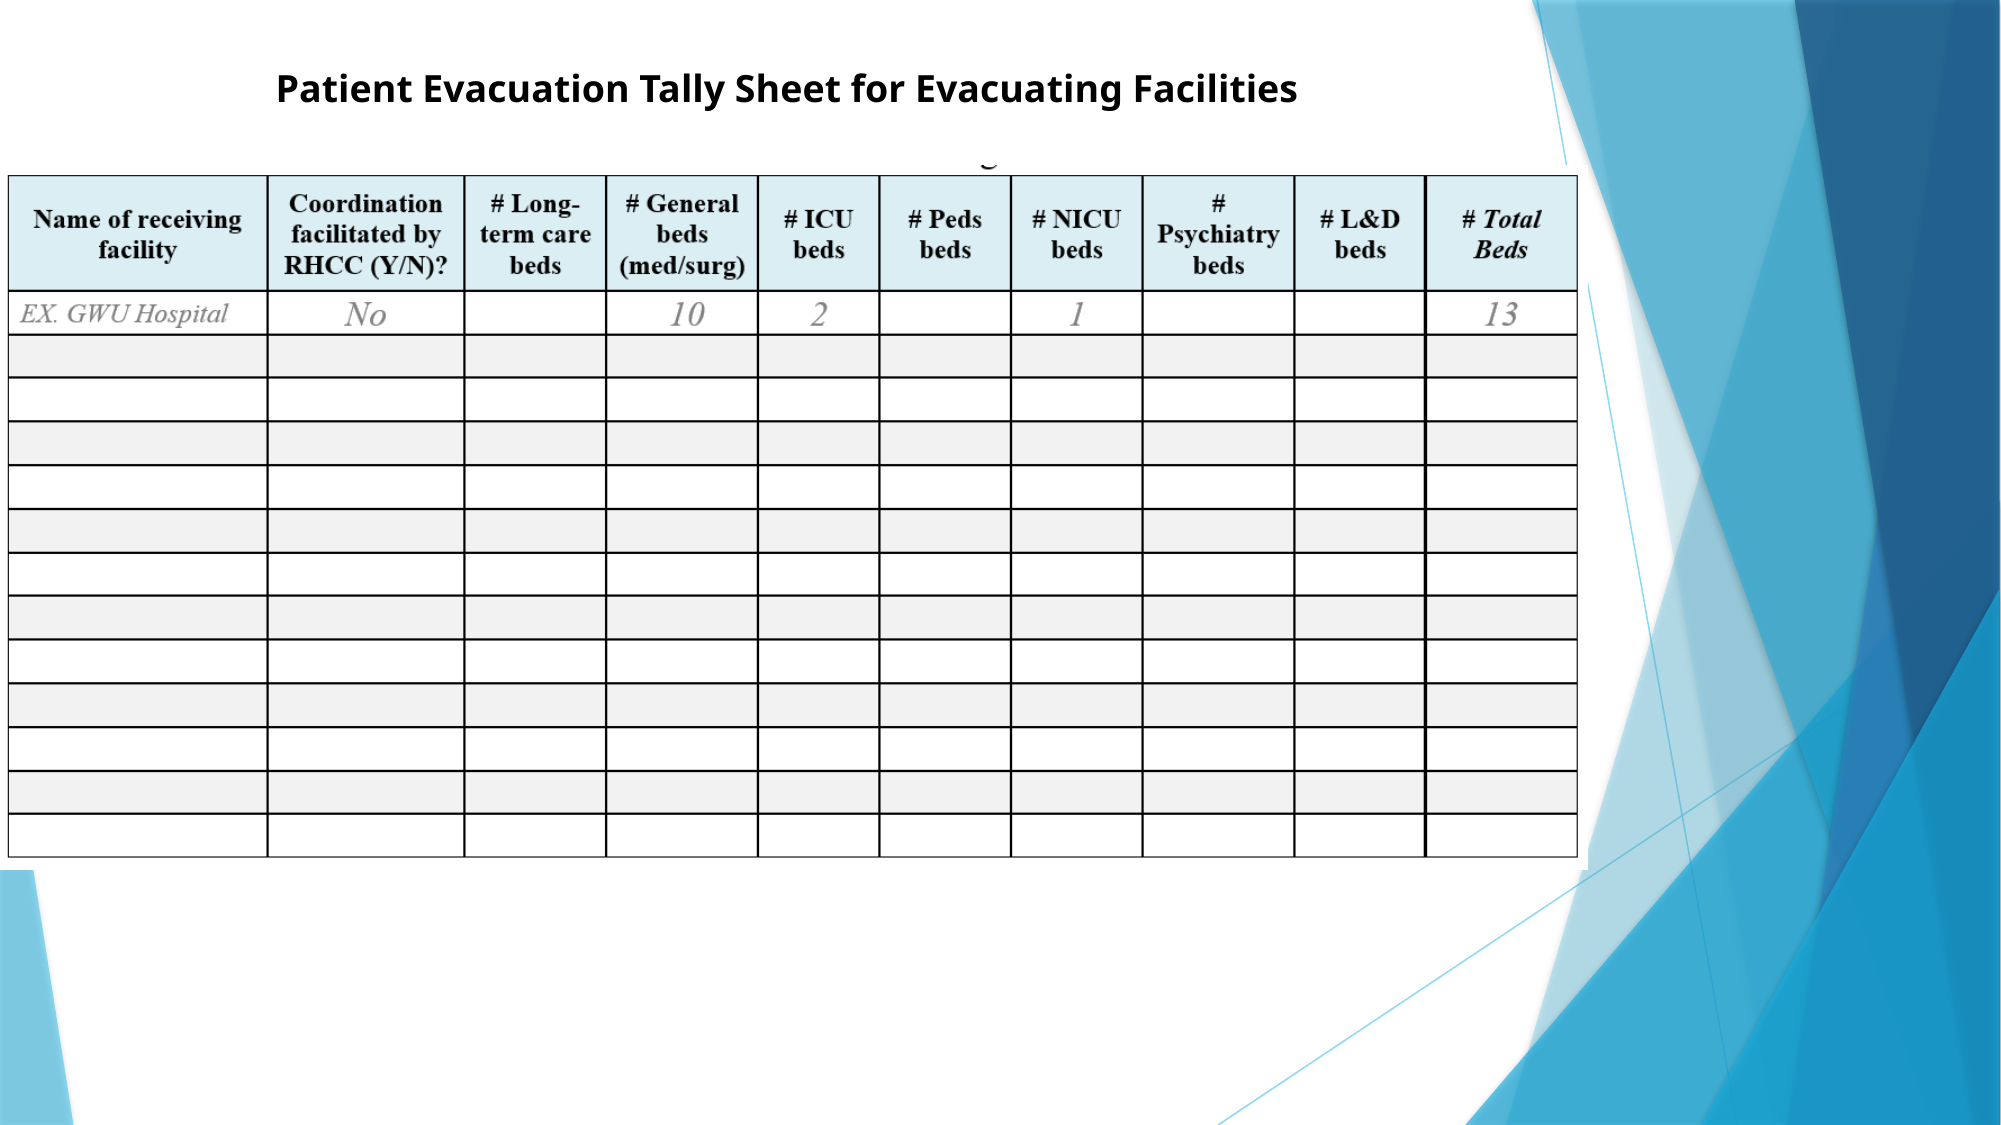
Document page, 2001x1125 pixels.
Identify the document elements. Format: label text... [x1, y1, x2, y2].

text_box Patient Evacuation Tally Sheet for Evacuating Facilities [260, 57, 1327, 118]
picture [0, 164, 1588, 871]
